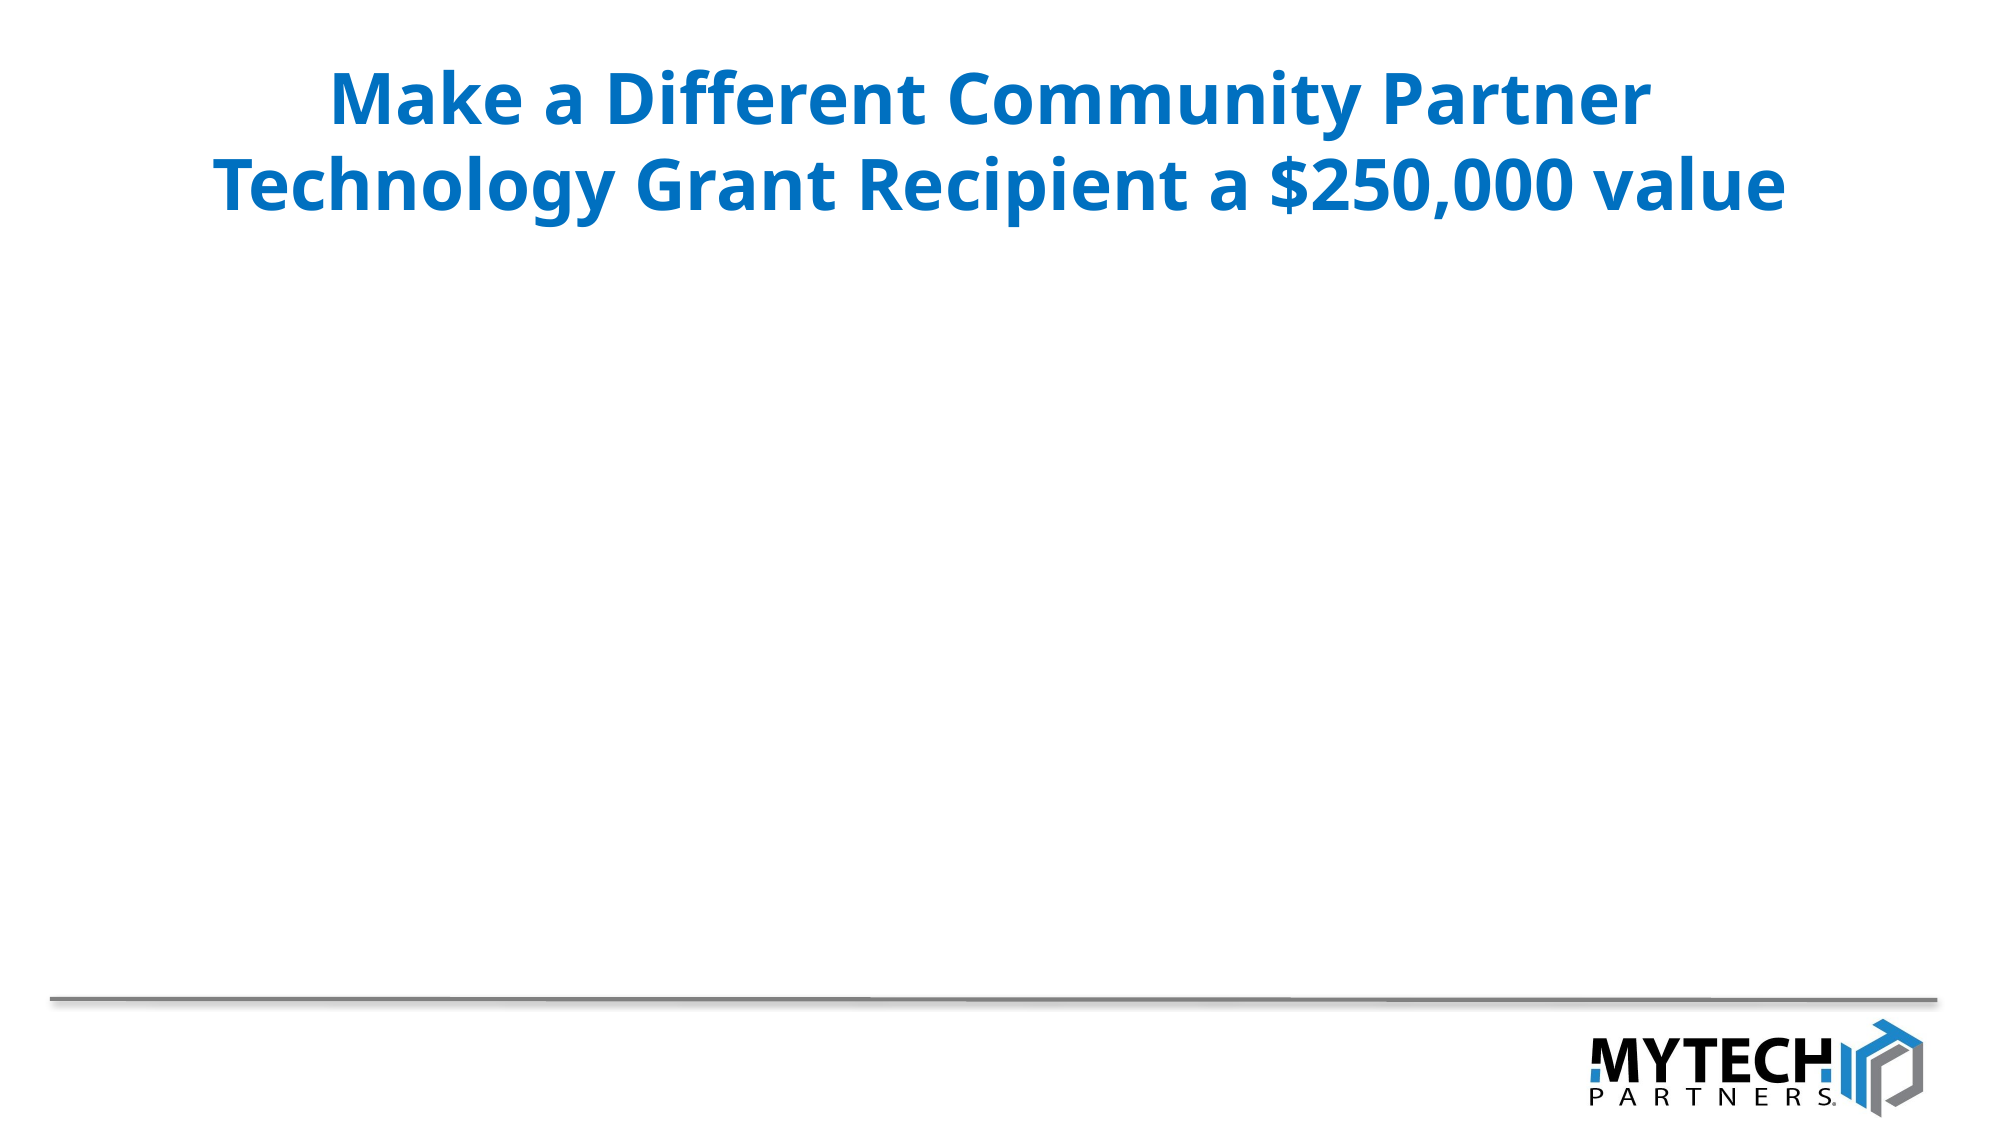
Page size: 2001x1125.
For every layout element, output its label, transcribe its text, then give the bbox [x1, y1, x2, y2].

picture [1562, 1009, 1938, 1125]
title Make a Different Community Partner Technology Grant Recipient a $250,000 value [99, 45, 1900, 233]
